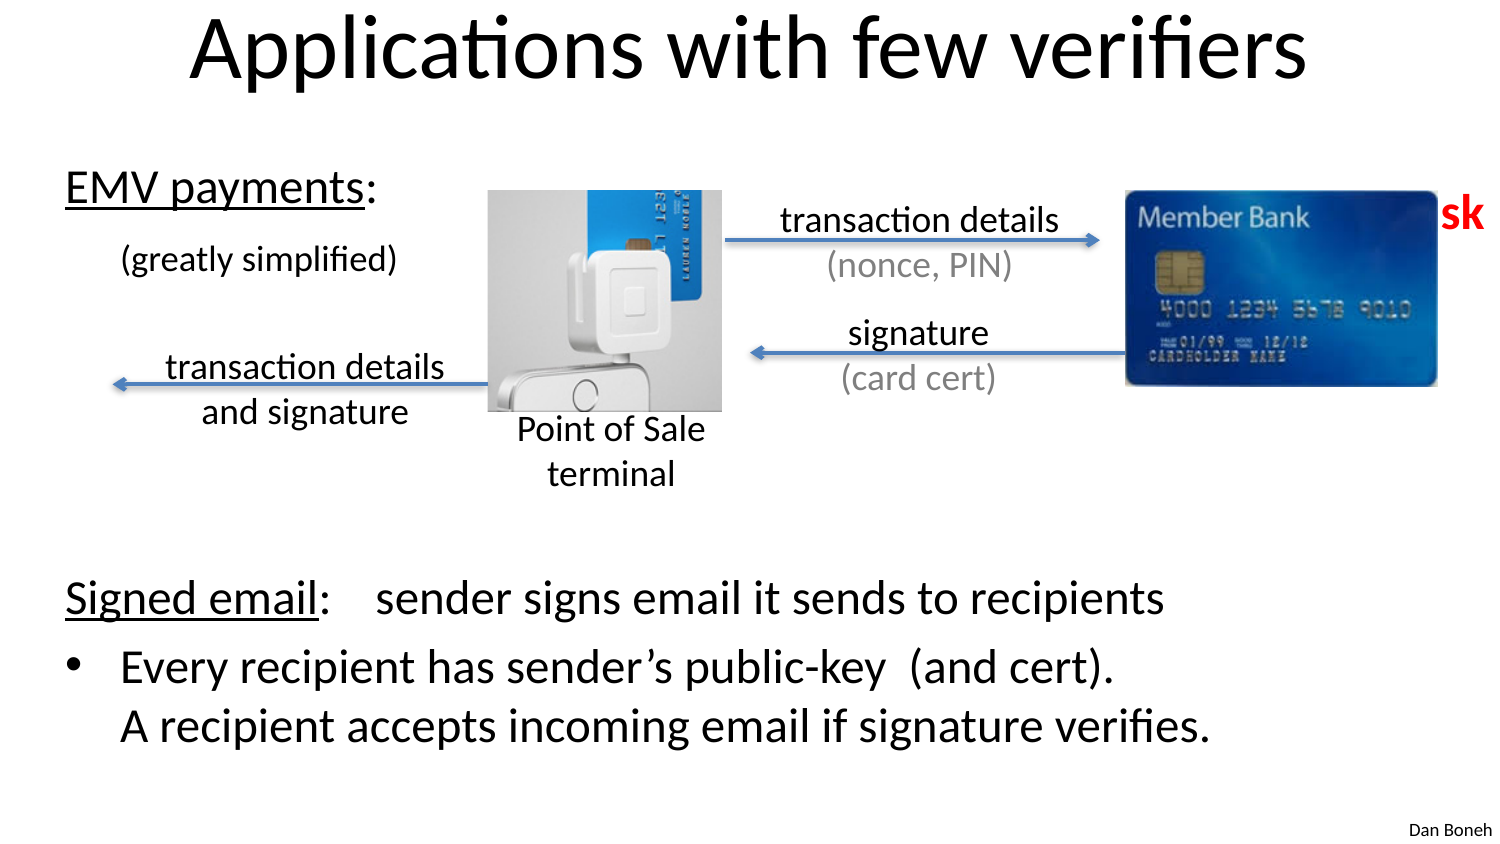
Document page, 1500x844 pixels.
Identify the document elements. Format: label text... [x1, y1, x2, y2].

picture [1124, 189, 1438, 388]
text_box signature (card cert) [825, 360, 1012, 406]
text_box transaction details (nonce, PIN) [764, 248, 1075, 293]
text_box signature (card cert) [825, 300, 1012, 351]
picture [487, 189, 723, 412]
list EMV payments: (greatly simplified) Signed email: sender signs email it sends to recipients Every recipient has sender’s public-key (and cert). A recipient accepts incoming email if signature verifies. [50, 146, 1400, 810]
text_box sk [1425, 171, 1500, 247]
text_box transaction details (nonce, PIN) [764, 187, 1075, 239]
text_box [112, 334, 488, 441]
title Applications with few verifiers [75, 0, 1425, 113]
text_box Point of Sale terminal [501, 419, 721, 502]
